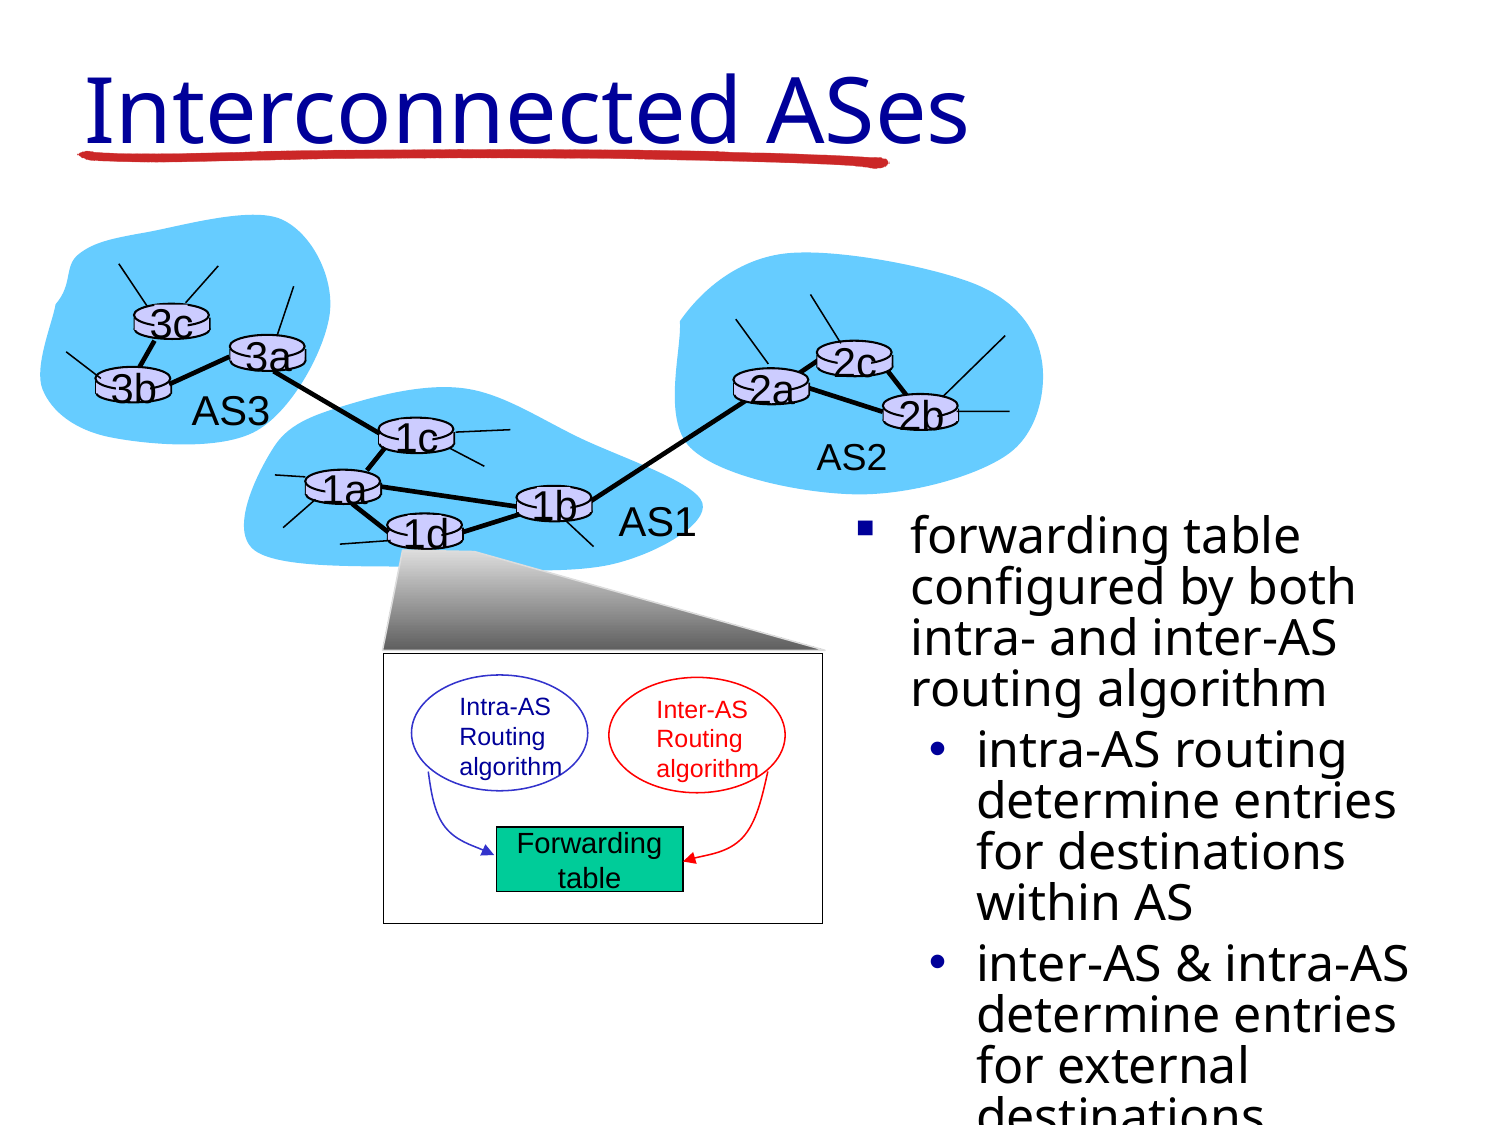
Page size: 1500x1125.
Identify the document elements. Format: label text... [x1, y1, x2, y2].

title Interconnected ASes [69, 37, 1345, 176]
picture [73, 144, 900, 174]
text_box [33, 205, 1048, 924]
list forwarding table configured by both intra- and inter-AS routing algorithm intra-AS routing determine entries for destinations within AS inter-AS & intra-AS determine entries for external destinations [839, 505, 1464, 1064]
